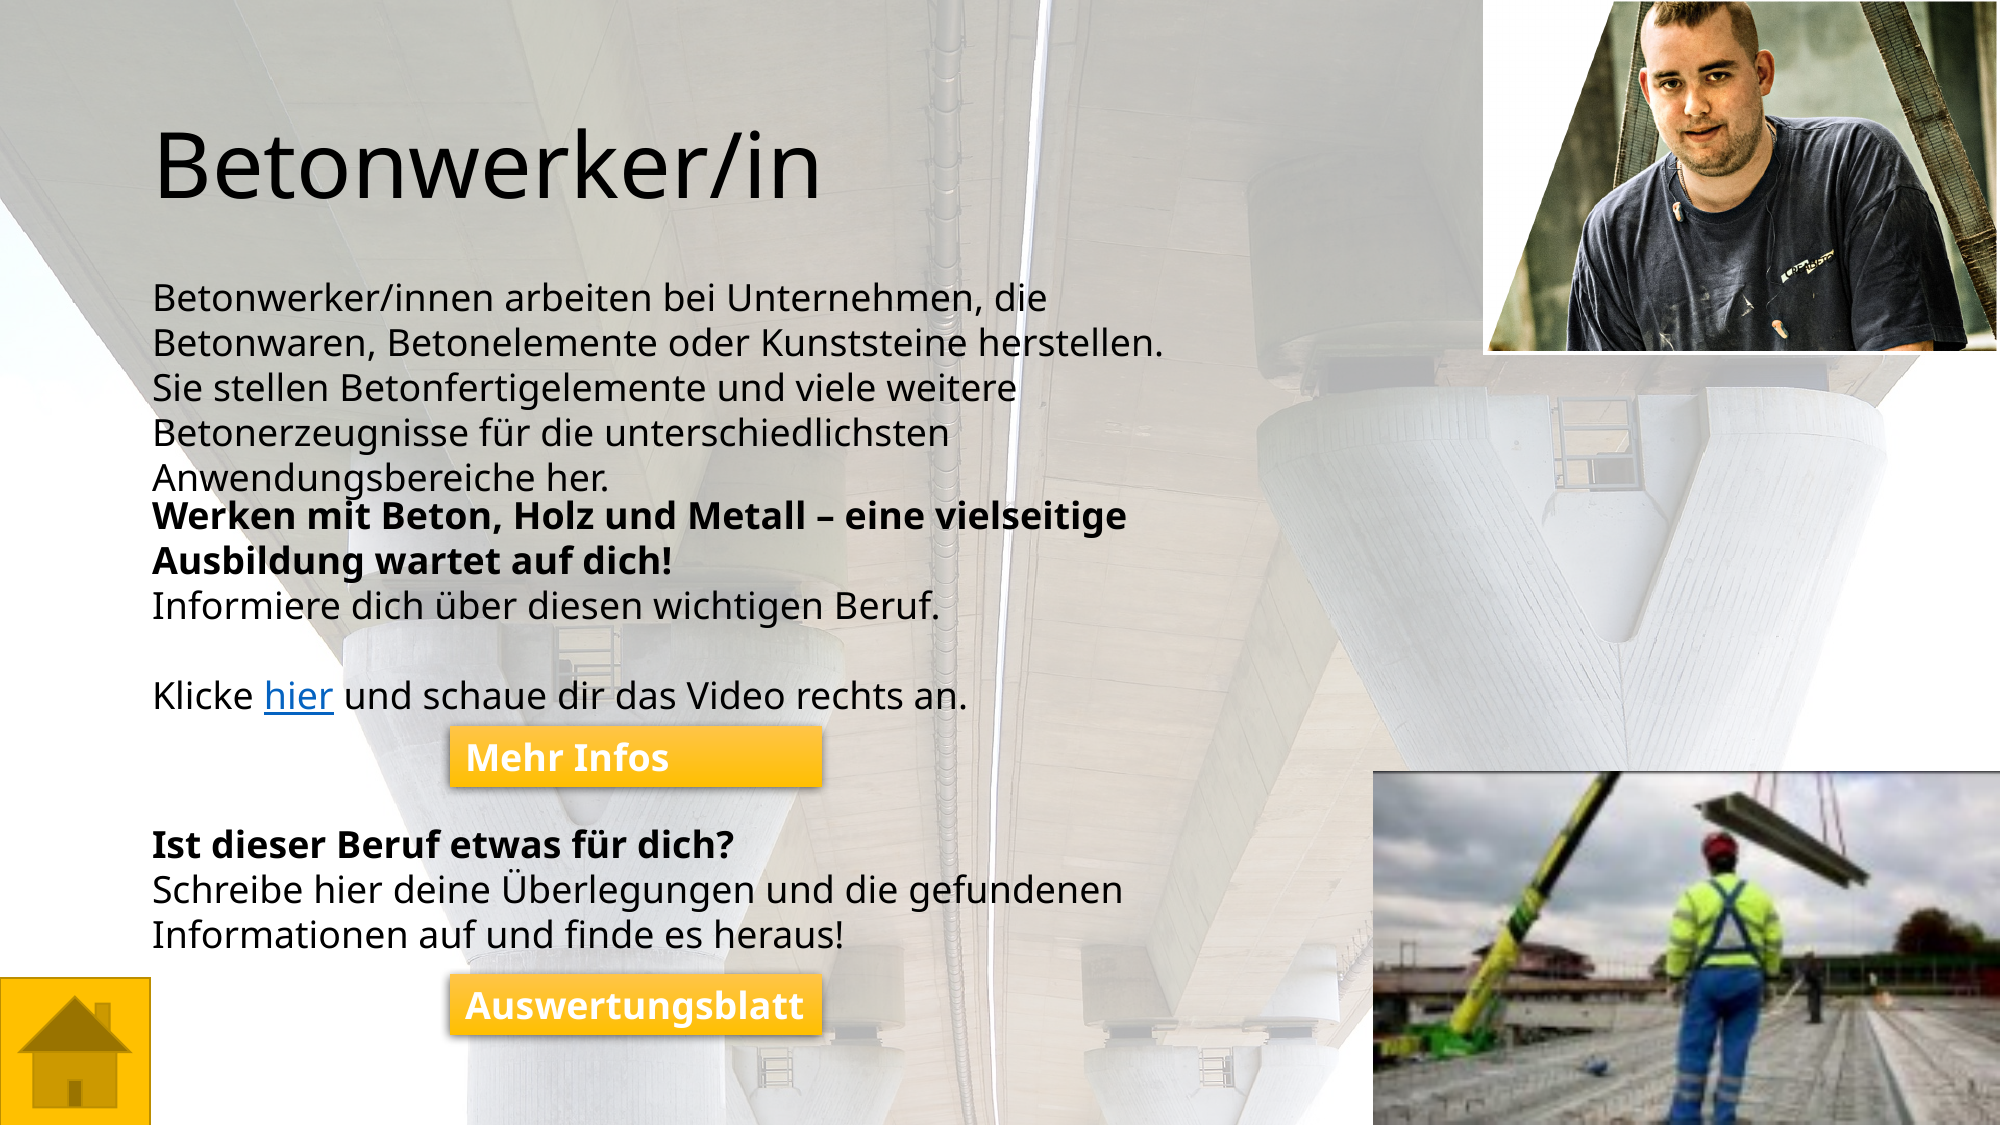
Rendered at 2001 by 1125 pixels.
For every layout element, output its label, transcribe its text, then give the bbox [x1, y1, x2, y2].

title Betonwerker/in [137, 59, 1483, 278]
picture [1483, 0, 2000, 355]
text_box [0, 977, 151, 1125]
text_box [1372, 770, 2000, 1125]
text_box Werken mit Beton, Holz und Metall – eine vielseitige Ausbildung wartet auf dich! Informiere dich über diesen wichtigen Beruf. Klicke hier und schaue dir das Video rechts an. [137, 484, 1178, 731]
text_box Mehr Infos [450, 731, 822, 787]
text_box Betonwerker/innen arbeiten bei Unternehmen, die Betonwaren, Betonelemente oder Kunststeine herstellen. Sie stellen Betonfertigelemente und viele weitere Betonerzeugnisse für die unterschiedlichsten Anwendungsbereiche her. [137, 266, 1283, 507]
text_box Ist dieser Beruf etwas für dich? Schreibe hier deine Überlegungen und die gefundenen Informationen auf und finde es heraus! [137, 813, 1178, 964]
text_box Auswertungsblatt [450, 974, 822, 1035]
